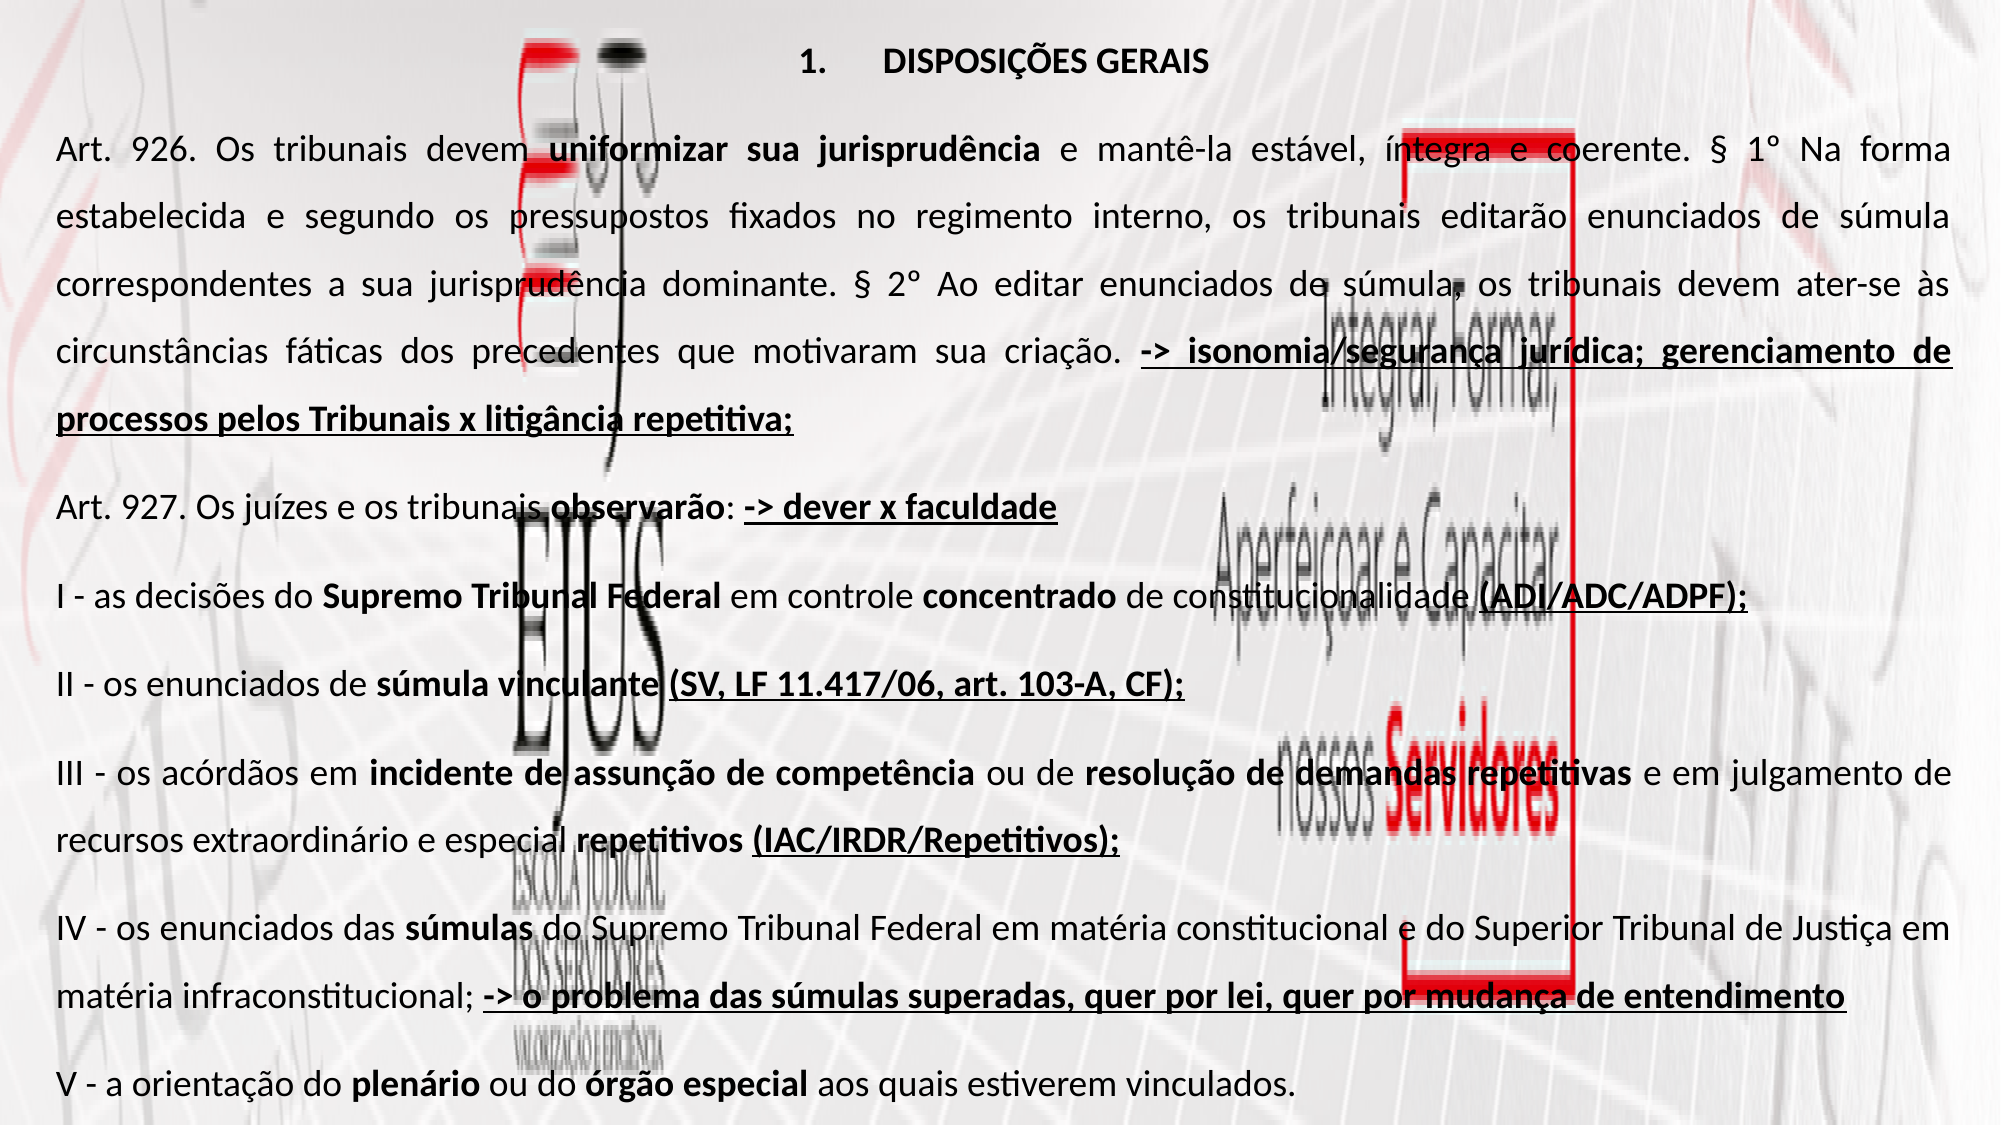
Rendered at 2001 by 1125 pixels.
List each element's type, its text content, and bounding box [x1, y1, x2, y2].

subtitle DISPOSIÇÕES GERAIS Art. 926. Os tribunais devem uniformizar sua jurisprudência e mantê-la estável, íntegra e coerente. § 1º Na forma estabelecida e segundo os pressupostos fixados no regimento interno, os tribunais editarão enunciados de súmula correspondentes a sua jurisprudência dominante. § 2º Ao editar enunciados de súmula, os tribunais devem ater-se às circunstâncias fáticas dos precedentes que motivaram sua criação. -> isonomia/segurança jurídica; gerenciamento de processos pelos Tribunais x litigância repetitiva; Art. 927. Os juízes e os tribunais observarão: -> dever x faculdade I - as decisões do Supremo Tribunal Federal em controle concentrado de constitucionalidade (ADI/ADC/ADPF); II - os enunciados de súmula vinculante (SV, LF 11.417/06, art. 103-A, CF); III - os acórdãos em incidente de assunção de competência ou de resolução de demandas repetitivas e em julgamento de recursos extraordinário e especial repetitivos (IAC/IRDR/Repetitivos); IV - os enunciados das súmulas do Supremo Tribunal Federal em matéria constitucional e do Superior Tribunal de Justiça em matéria infraconstitucional; -> o problema das súmulas superadas, quer por lei, quer por mudança de entendimento V - a orientação do plenário ou do órgão especial aos quais estiverem vinculados. [40, 5, 1968, 1048]
picture [0, 0, 2001, 1125]
